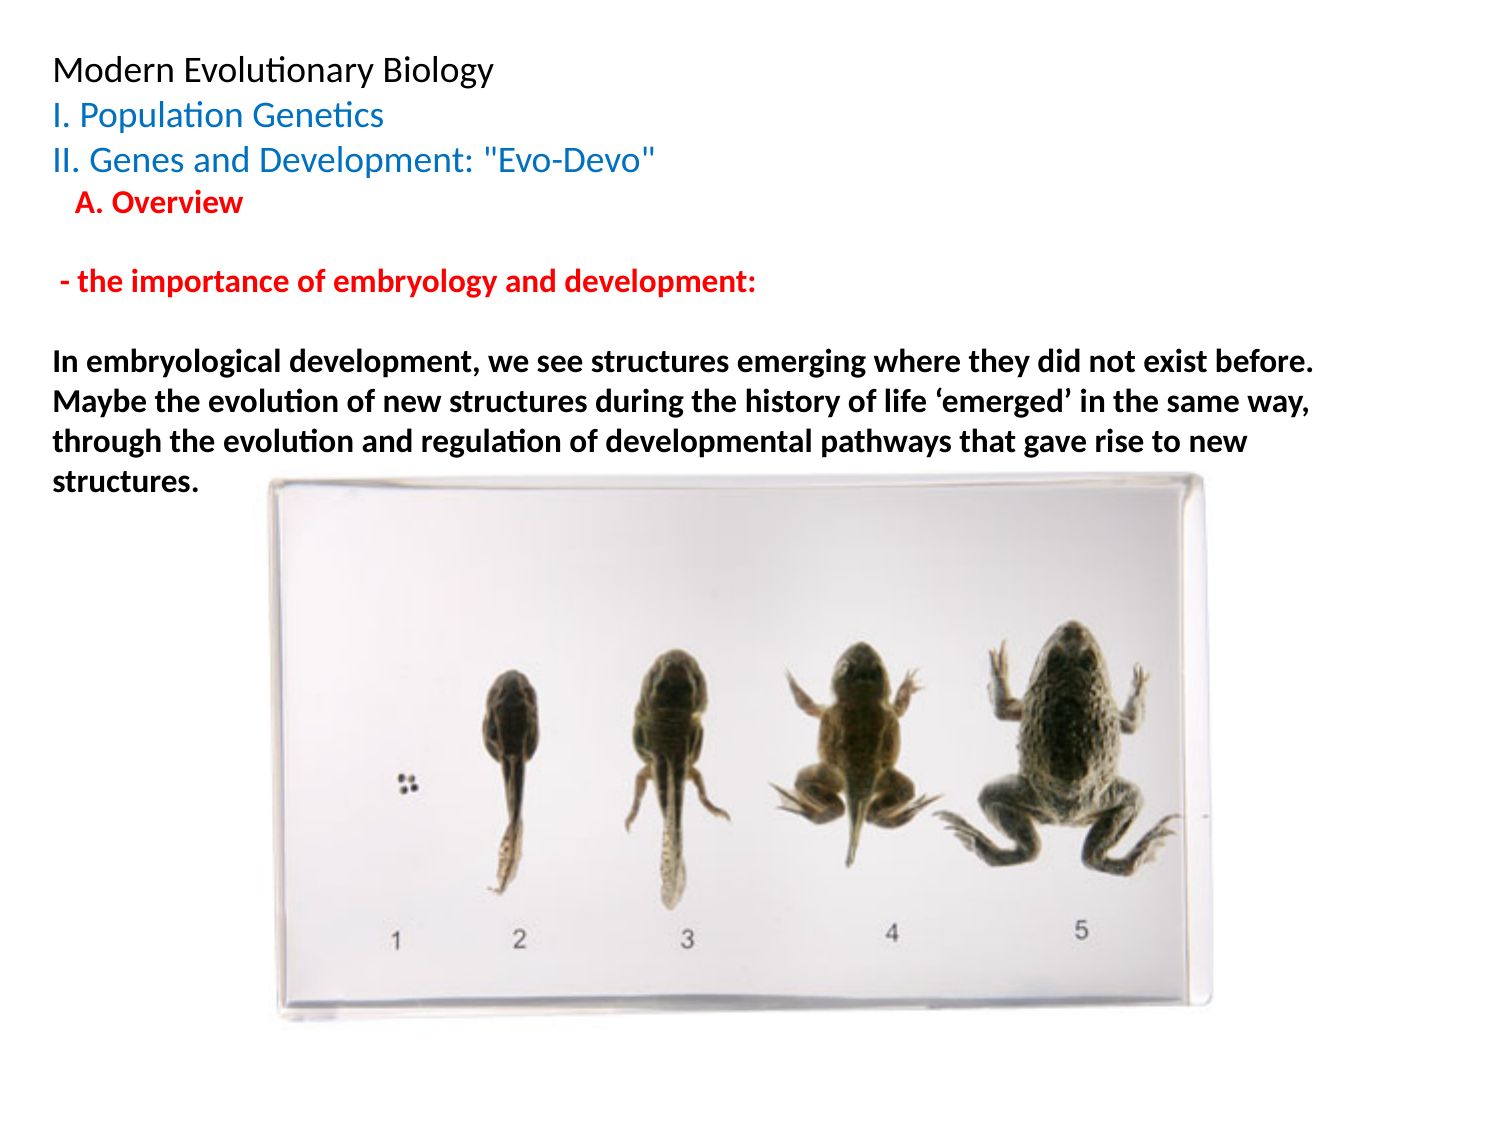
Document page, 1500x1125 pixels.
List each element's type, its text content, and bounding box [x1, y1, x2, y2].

text_box Modern Evolutionary Biology I. Population Genetics II. Genes and Development: "Evo-Devo" A. Overview - the importance of embryology and development: In embryological development, we see structures emerging where they did not exist before. Maybe the evolution of new structures during the history of life ‘emerged’ in the same way, through the evolution and regulation of developmental pathways that gave rise to new structures. [37, 37, 1400, 507]
picture [237, 374, 1238, 1125]
